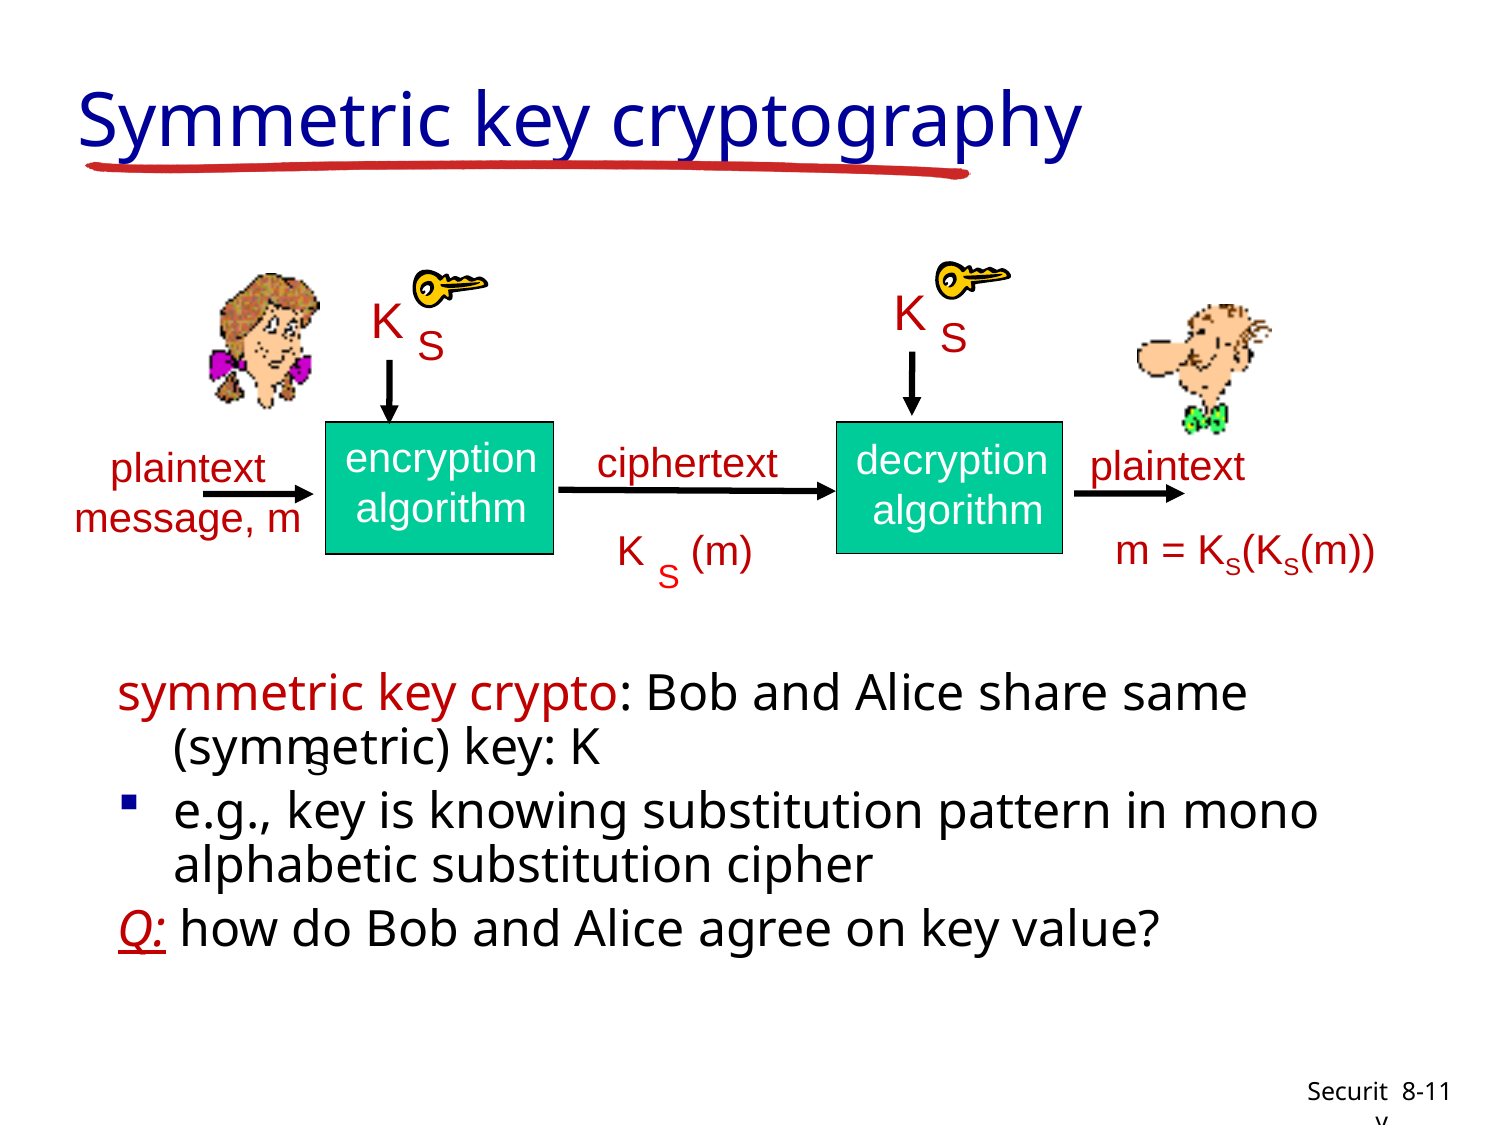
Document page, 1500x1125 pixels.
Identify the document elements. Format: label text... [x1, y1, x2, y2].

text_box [354, 281, 461, 377]
picture [411, 268, 489, 309]
text_box [558, 484, 836, 498]
text_box S [642, 548, 695, 603]
text_box S [291, 735, 344, 790]
picture [934, 260, 1012, 301]
footer Security [1284, 1067, 1403, 1110]
picture [80, 155, 982, 185]
list symmetric key crypto: Bob and Alice share same (symmetric) key: K e.g., key is knowing substitution pattern in mono alphabetic substitution cipher Q: how do Bob and Alice agree on key value? [102, 659, 1451, 985]
text_box decryption algorithm [840, 425, 1076, 541]
text_box [1074, 487, 1185, 500]
text_box [383, 385, 396, 425]
text_box plaintext message, m [59, 433, 317, 549]
text_box [905, 377, 919, 416]
text_box 8-11 [1387, 1068, 1500, 1113]
text_box [836, 421, 1063, 554]
text_box plaintext [1076, 431, 1261, 497]
picture [204, 273, 320, 415]
text_box ciphertext [581, 428, 793, 490]
picture [1137, 304, 1272, 441]
text_box encryption algorithm [330, 423, 553, 539]
text_box m = KS(KS(m)) [1100, 515, 1392, 587]
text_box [877, 272, 984, 369]
text_box [325, 422, 554, 554]
title Symmetric key cryptography [62, 23, 1338, 211]
text_box K (m) [602, 516, 769, 582]
